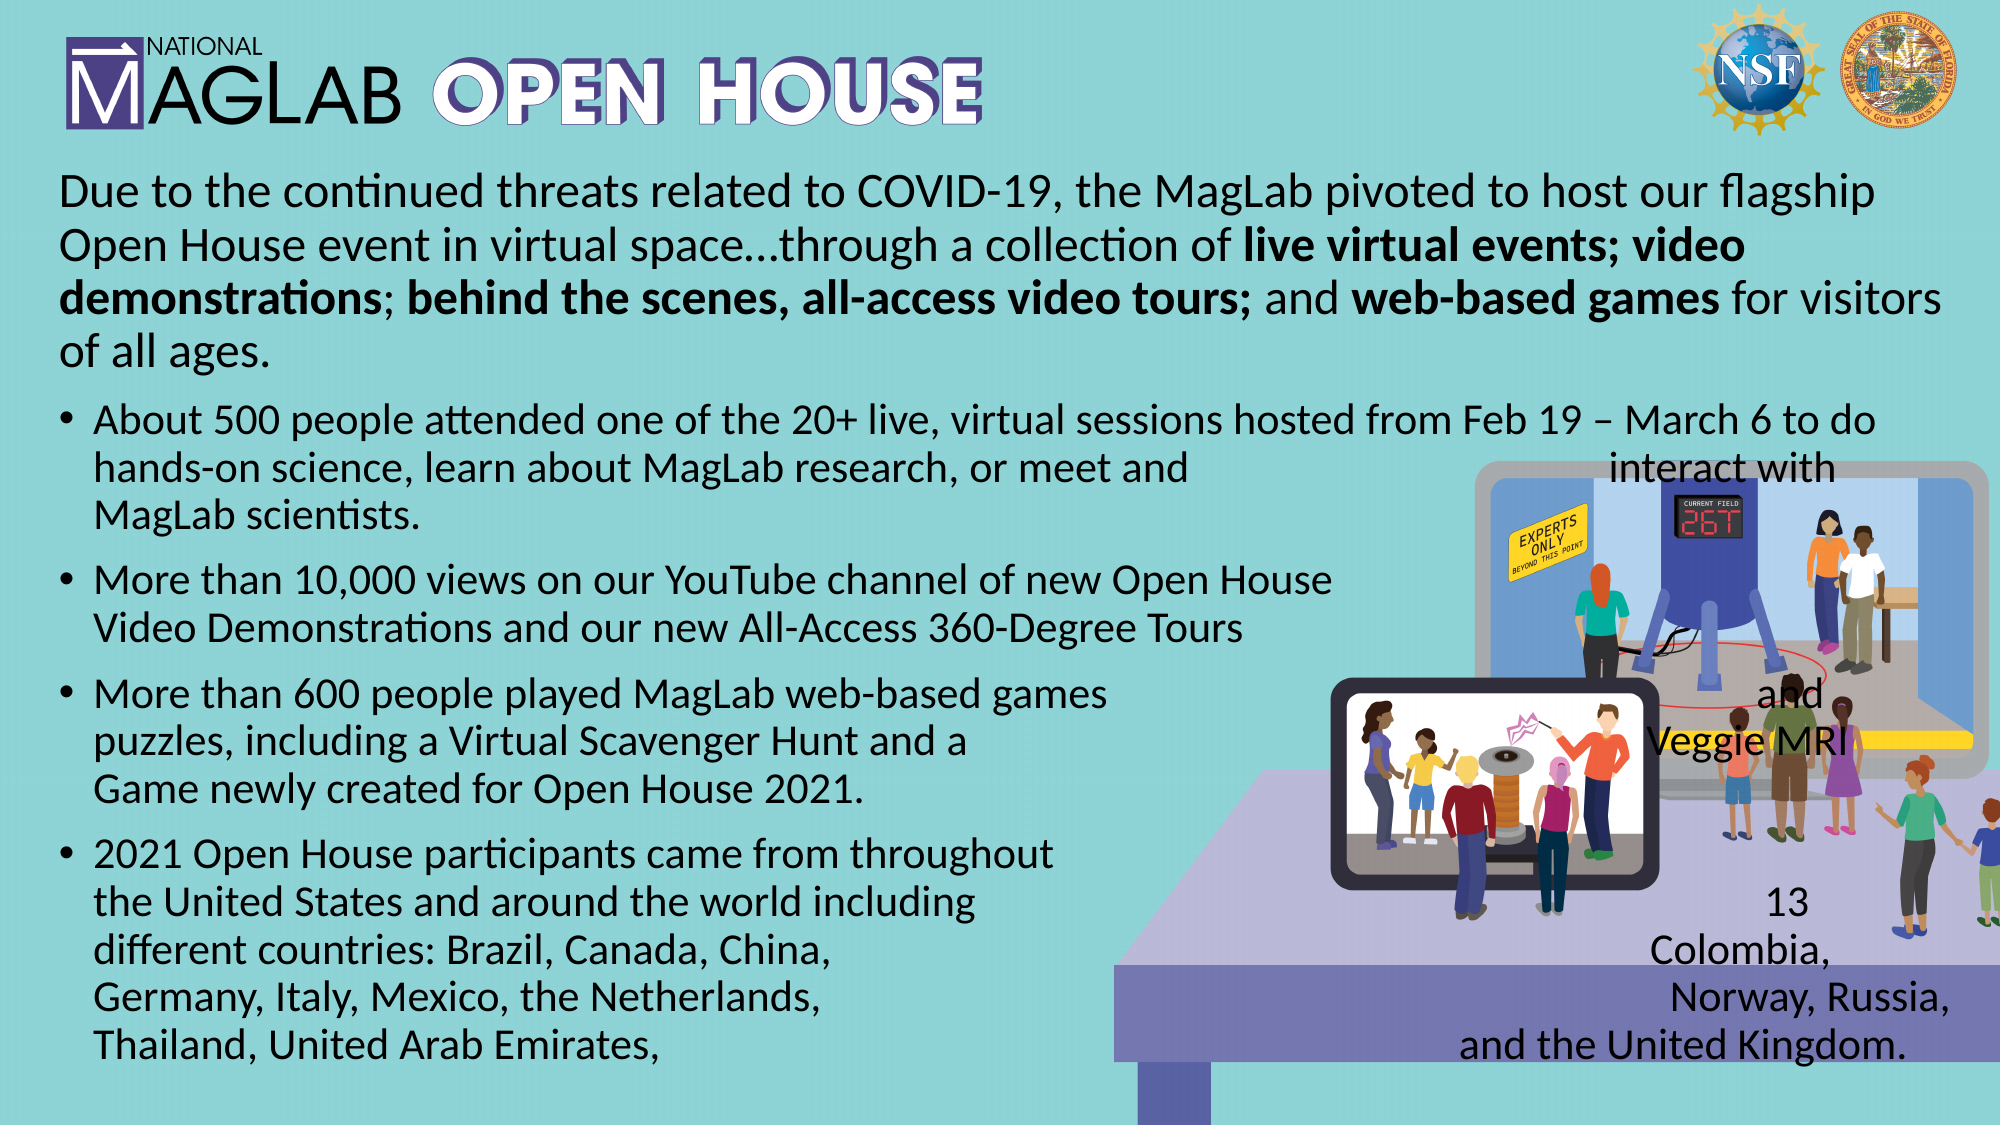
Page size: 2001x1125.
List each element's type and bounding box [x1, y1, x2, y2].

list [0, 0, 2000, 1125]
